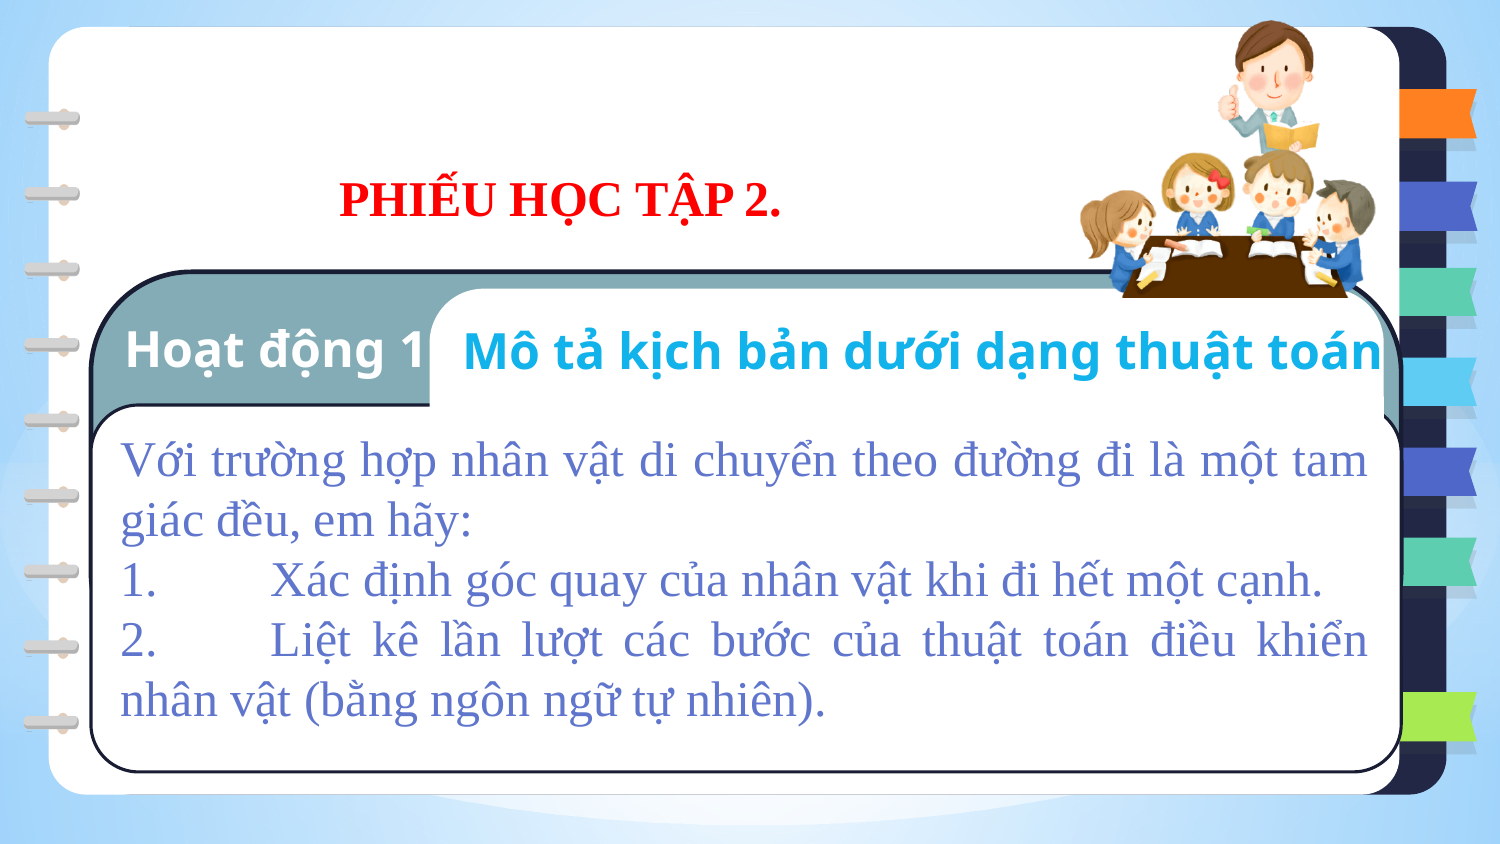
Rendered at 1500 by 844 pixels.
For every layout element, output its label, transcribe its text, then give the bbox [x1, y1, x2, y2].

text_box PHIẾU HỌC TẬP 2. [45, 159, 1066, 235]
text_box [90, 271, 1417, 773]
picture [1072, 0, 1389, 298]
